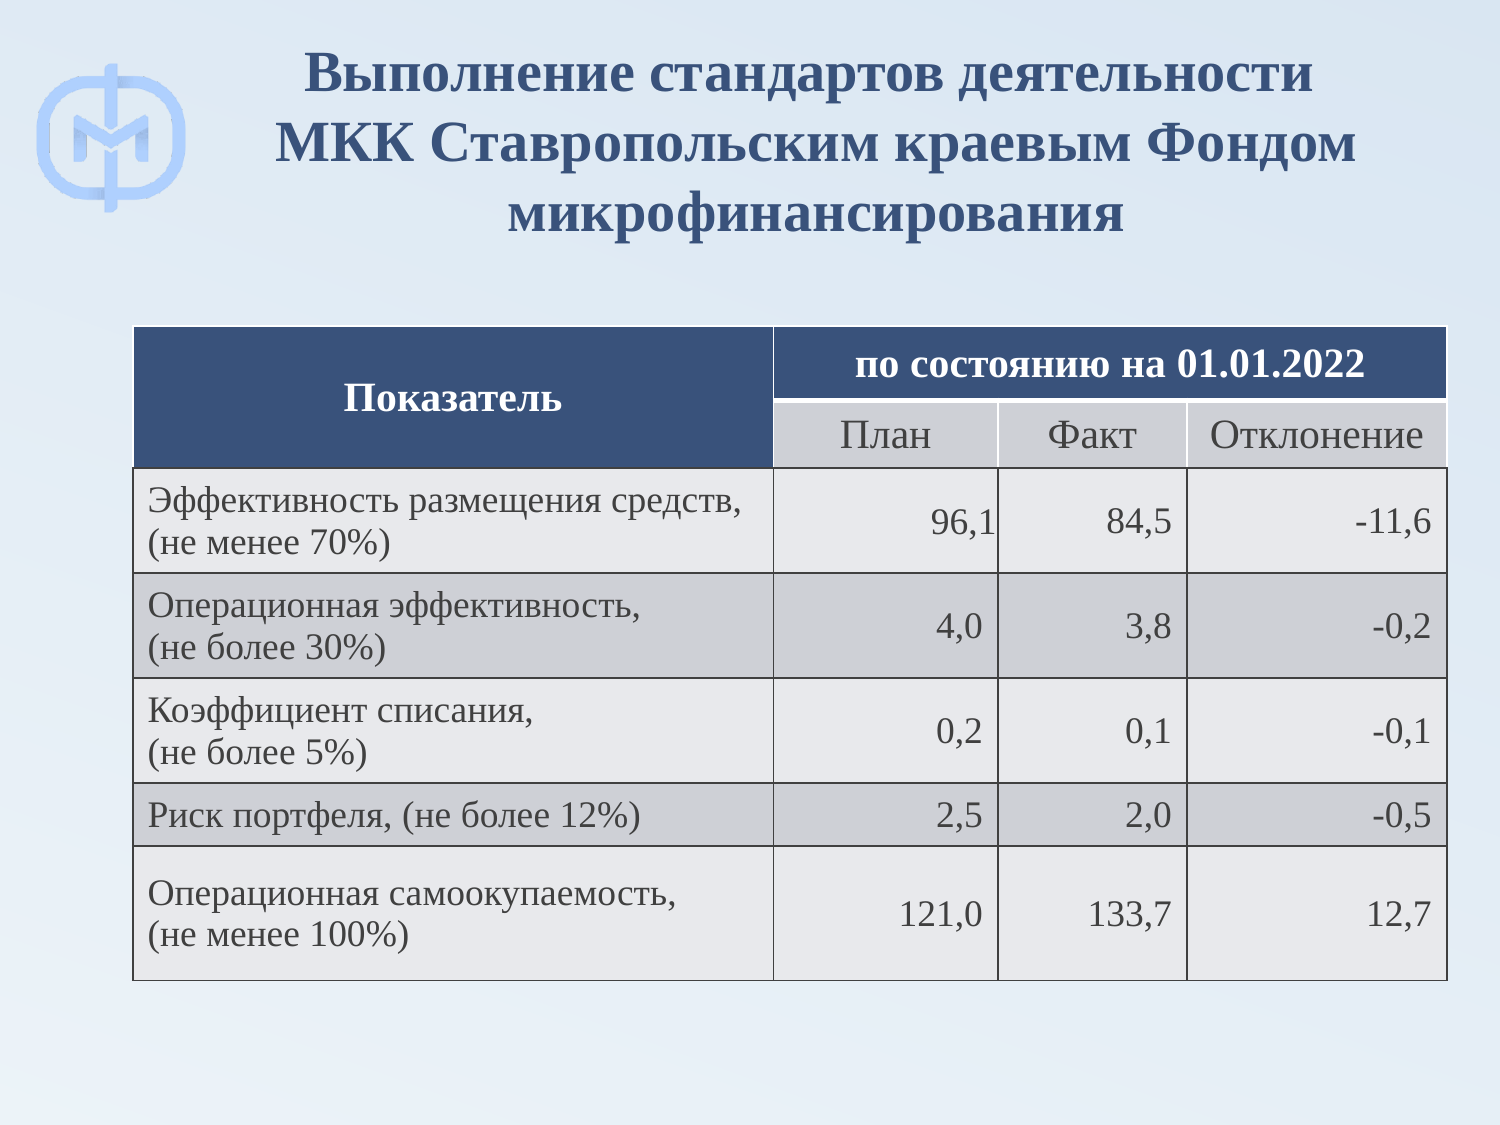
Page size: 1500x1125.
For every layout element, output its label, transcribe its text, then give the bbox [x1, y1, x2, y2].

table_cell 133,7 [999, 847, 1186, 980]
table_cell -0,5 [1188, 784, 1446, 845]
table_cell Факт [999, 403, 1186, 467]
table_cell Операционная эффективность, (не более 30%) [134, 574, 773, 677]
table_cell План [774, 403, 997, 467]
table_cell 2,5 [774, 784, 997, 845]
table_cell 84,5 [999, 469, 1186, 572]
table_cell Операционная самоокупаемость, (не менее 100%) [134, 847, 773, 980]
text_box Выполнение стандартов деятельности МКК Ставропольским краевым Фондом микрофинансирования [230, 25, 1500, 251]
table_cell Эффективность размещения средств, (не менее 70%) [134, 469, 773, 572]
table_cell 2,0 [999, 784, 1186, 845]
table_cell -0,2 [1188, 574, 1446, 677]
picture [0, 18, 230, 257]
table_cell Риск портфеля, (не более 12%) [134, 784, 773, 845]
table_cell -0,1 [1188, 679, 1446, 782]
table_cell 121,0 [774, 847, 997, 980]
table_cell 0,1 [999, 679, 1186, 782]
table_header по состоянию на 01.01.2022 [774, 327, 1446, 398]
table_cell -11,6 [1188, 469, 1446, 572]
table_cell 4,0 [774, 574, 997, 677]
table_cell Отклонение [1188, 403, 1446, 467]
table_cell 12,7 [1188, 847, 1446, 980]
table_cell 96,1 [774, 469, 997, 572]
table_cell 3,8 [999, 574, 1186, 677]
table_cell 0,2 [774, 679, 997, 782]
table_cell Коэффициент списания, (не более 5%) [134, 679, 773, 782]
table_header Показатель [134, 327, 773, 467]
